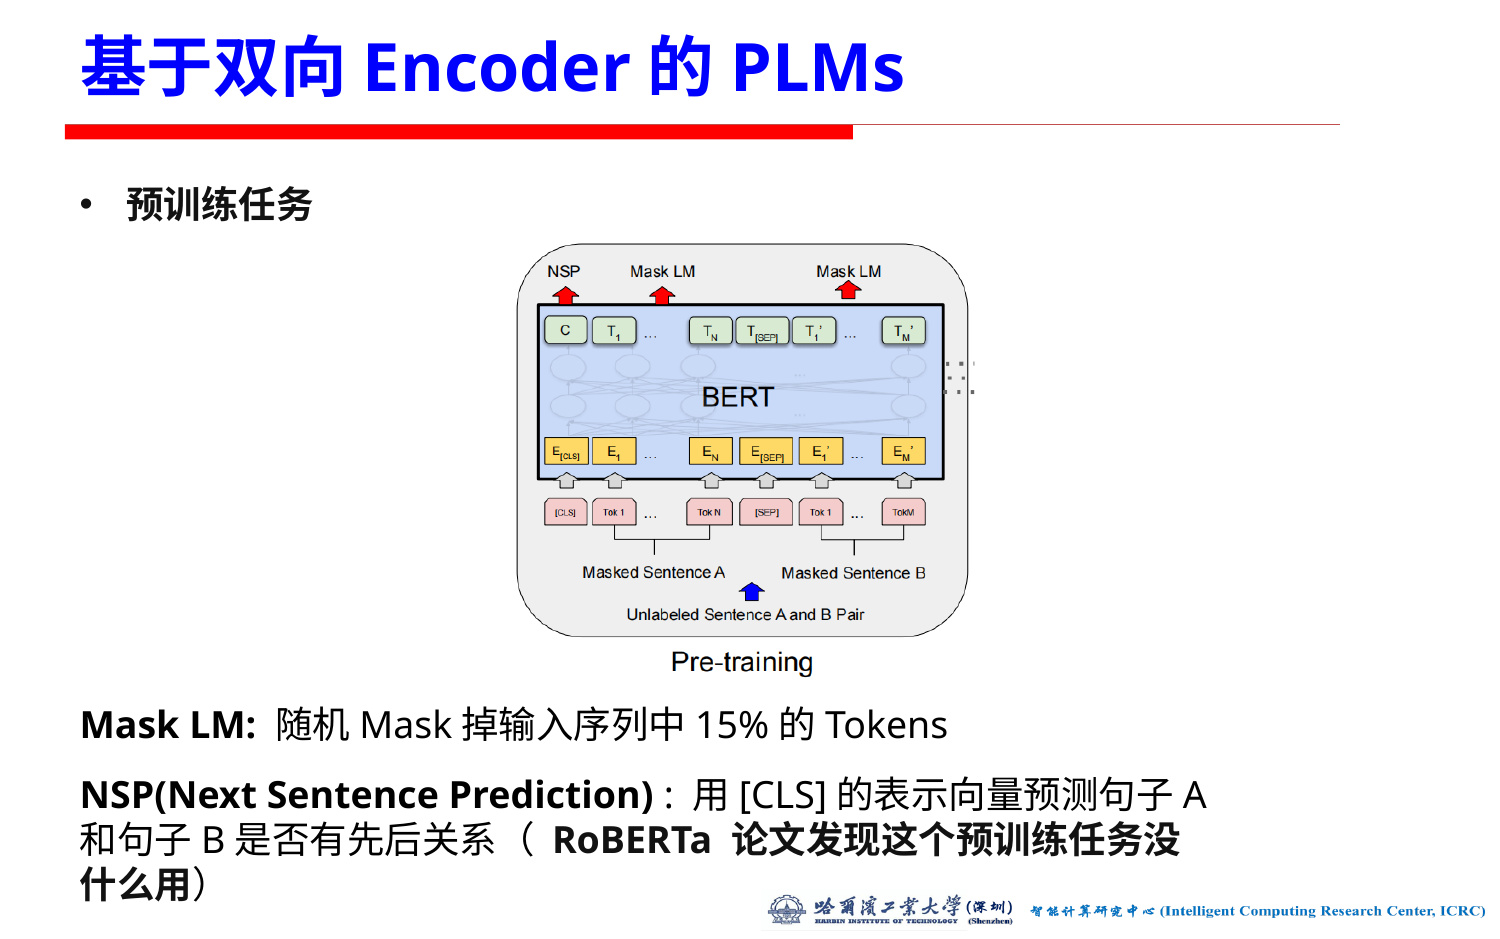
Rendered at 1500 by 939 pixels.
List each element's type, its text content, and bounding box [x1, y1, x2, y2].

text_box 预训练任务 [64, 173, 1117, 234]
picture [761, 889, 1495, 933]
text_box Mask LM: 随机Mask掉输入序列中15%的Tokens NSP(Next Sentence Prediction) : 用[CLS]的表示向量预测句子A和句子B是否有先后关系（ RoBERTa 论文发现这个预训练任务没什么用） [64, 693, 1223, 914]
picture [489, 234, 975, 682]
title 基于双向Encoder的PLMs [64, 6, 1447, 125]
